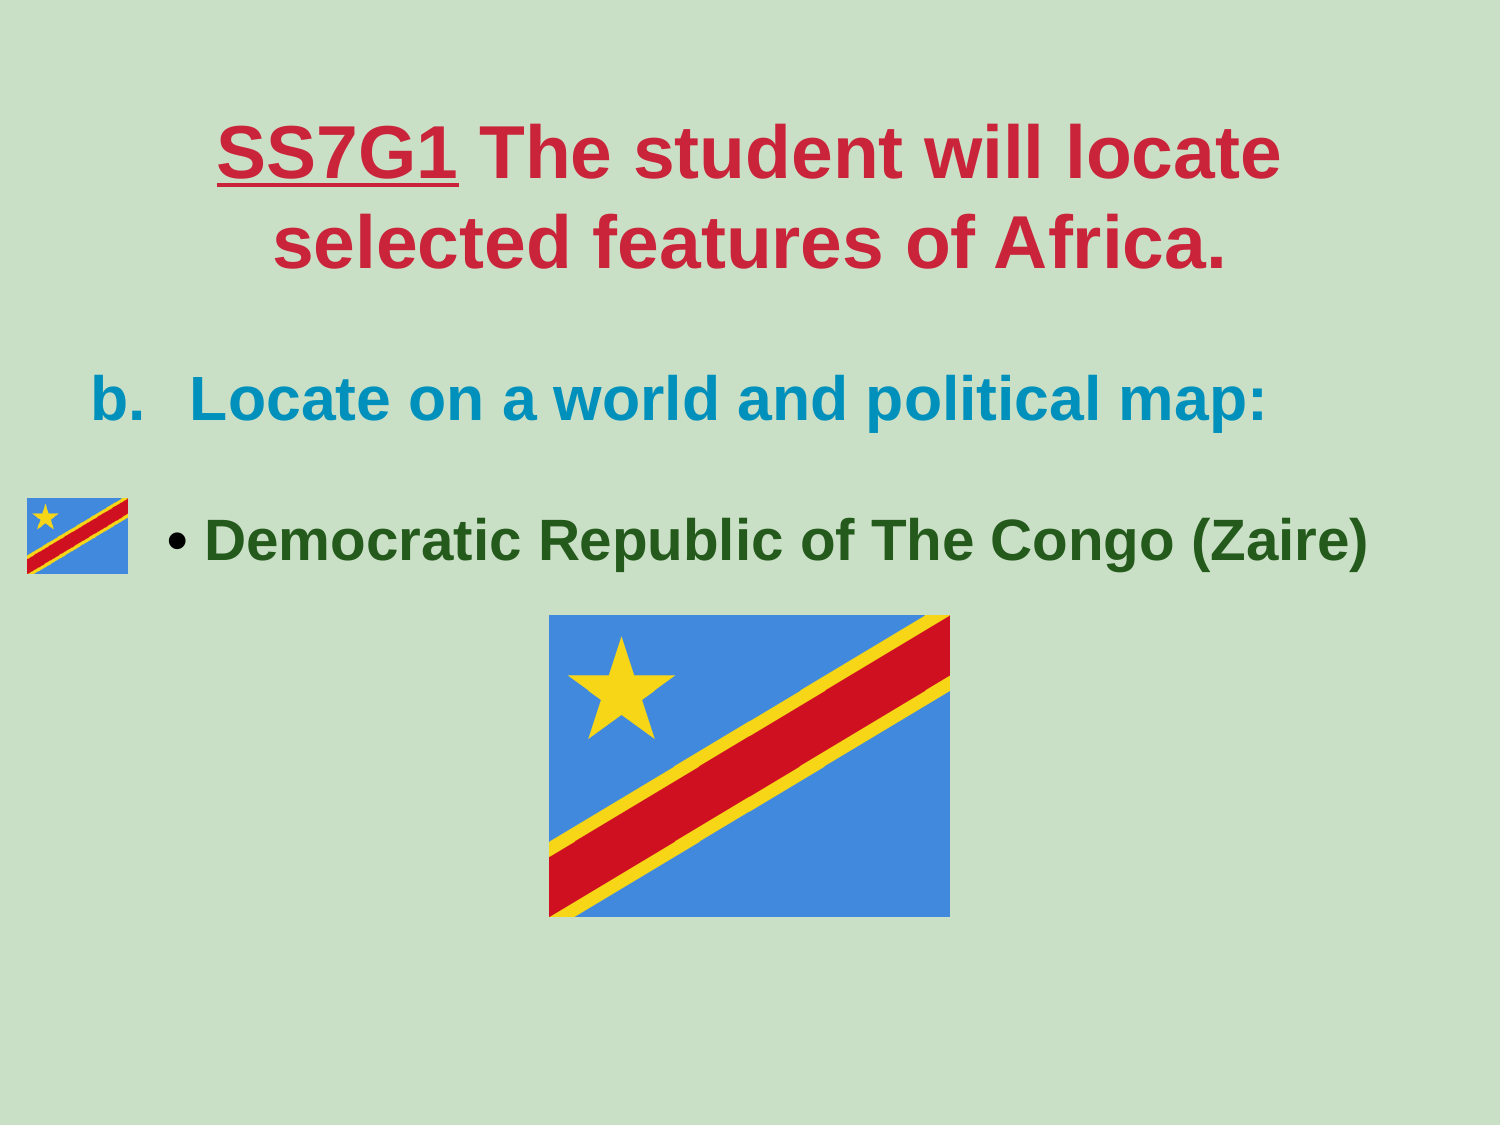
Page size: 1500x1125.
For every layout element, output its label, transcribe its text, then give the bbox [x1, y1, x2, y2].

title SS7G1 The student will locate selected features of Africa. [112, 50, 1388, 338]
text_box • Democratic Republic of The Congo (Zaire) [150, 494, 1389, 579]
subtitle b. Locate on a world and political map: [75, 350, 1425, 475]
picture [549, 615, 951, 917]
picture [27, 497, 128, 574]
